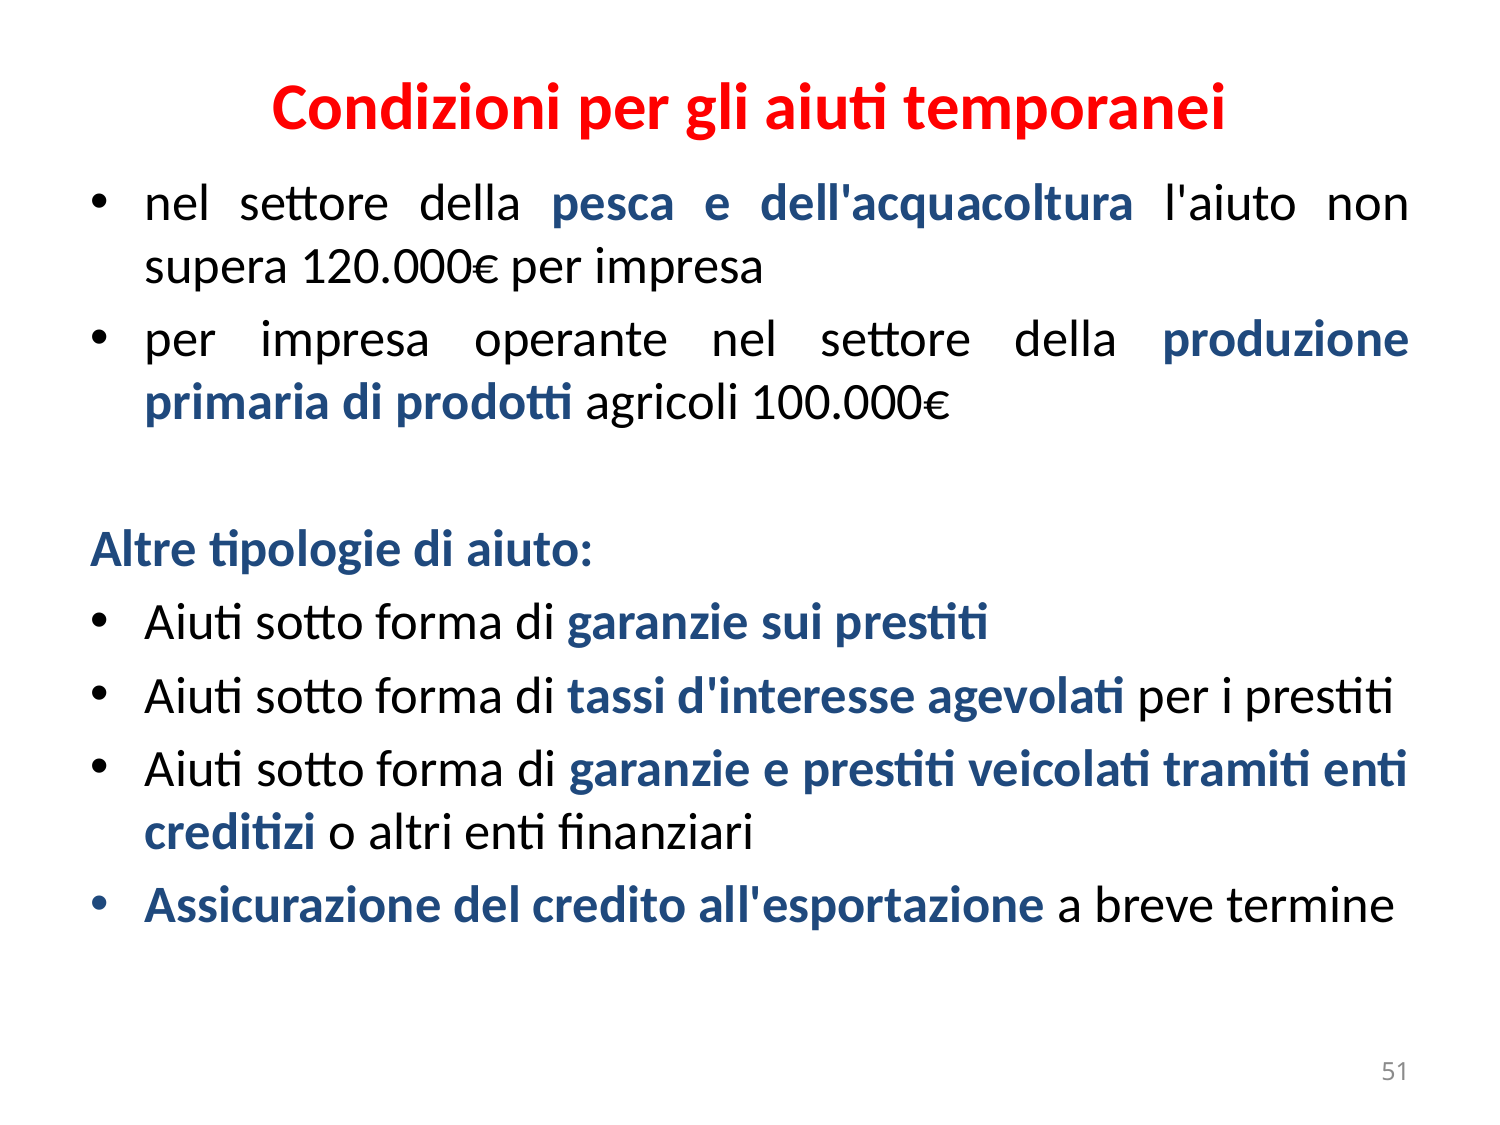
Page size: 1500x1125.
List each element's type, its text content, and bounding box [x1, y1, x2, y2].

slide_number 51 [1074, 1042, 1425, 1103]
list nel settore della pesca e dell'acquacoltura l'aiuto non supera 120.000€ per impresa per impresa operante nel settore della produzione primaria di prodotti agricoli 100.000€ Altre tipologie di aiuto: Aiuti sotto forma di garanzie sui prestiti Aiuti sotto forma di tassi d'interesse agevolati per i prestiti Aiuti sotto forma di garanzie e prestiti veicolati tramiti enti creditizi o altri enti finanziari Assicurazione del credito all'esportazione a breve termine [75, 160, 1425, 1035]
title Condizioni per gli aiuti temporanei [75, 45, 1425, 160]
